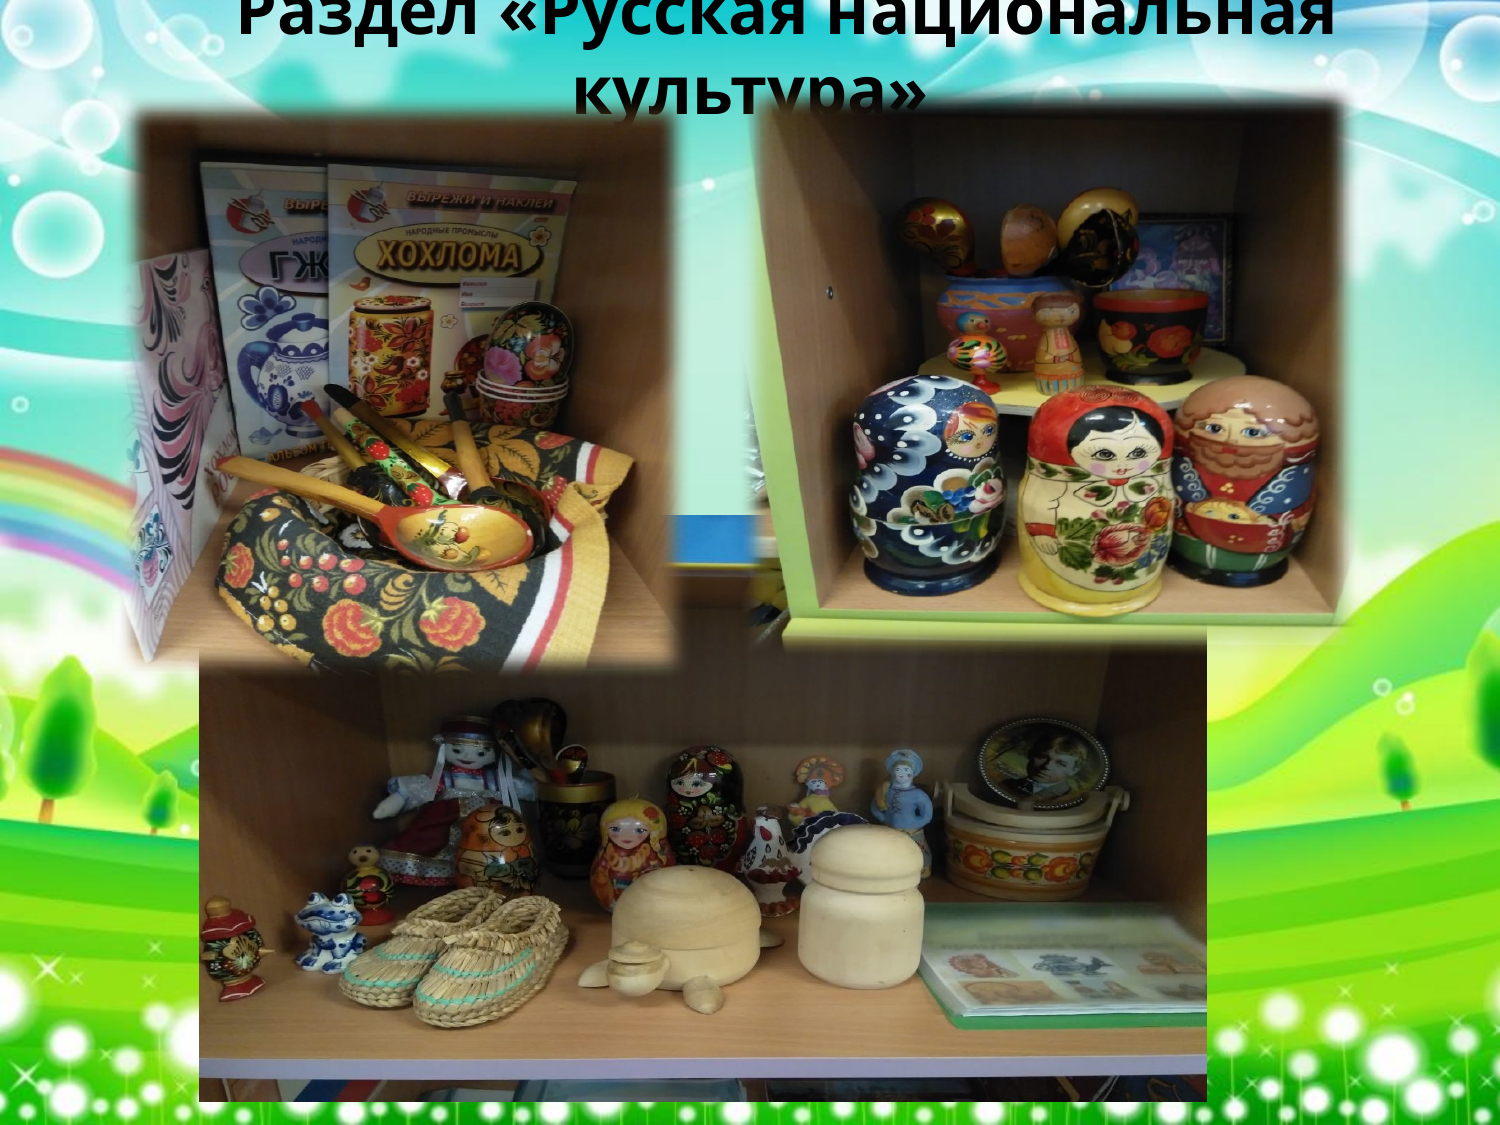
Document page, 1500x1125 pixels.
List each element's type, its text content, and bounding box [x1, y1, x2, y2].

text_box Раздел «Русская национальная культура» [0, 0, 1500, 136]
picture [0, 81, 1500, 1125]
